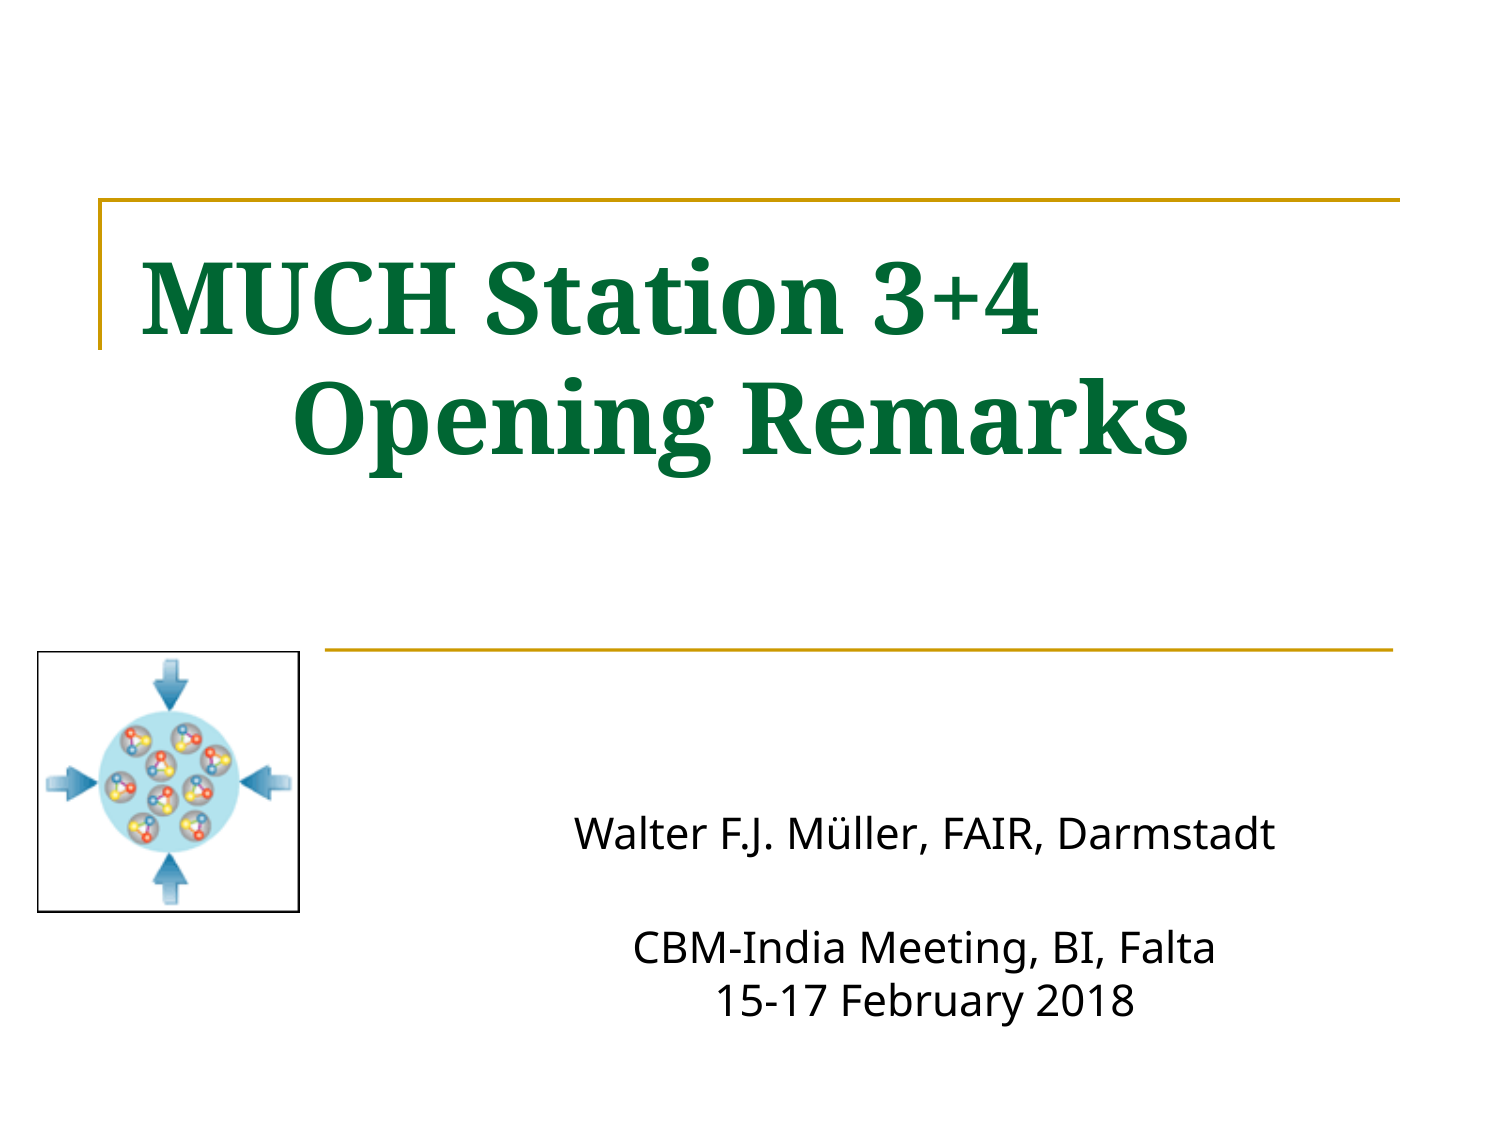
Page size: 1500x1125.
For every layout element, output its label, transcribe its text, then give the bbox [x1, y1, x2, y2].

picture [37, 651, 301, 913]
subtitle Walter F.J. Müller, FAIR, Darmstadt CBM-India Meeting, BI, Falta 15-17 February 2018 [412, 737, 1438, 1086]
title MUCH Station 3+4 Opening Remarks [125, 227, 1475, 612]
